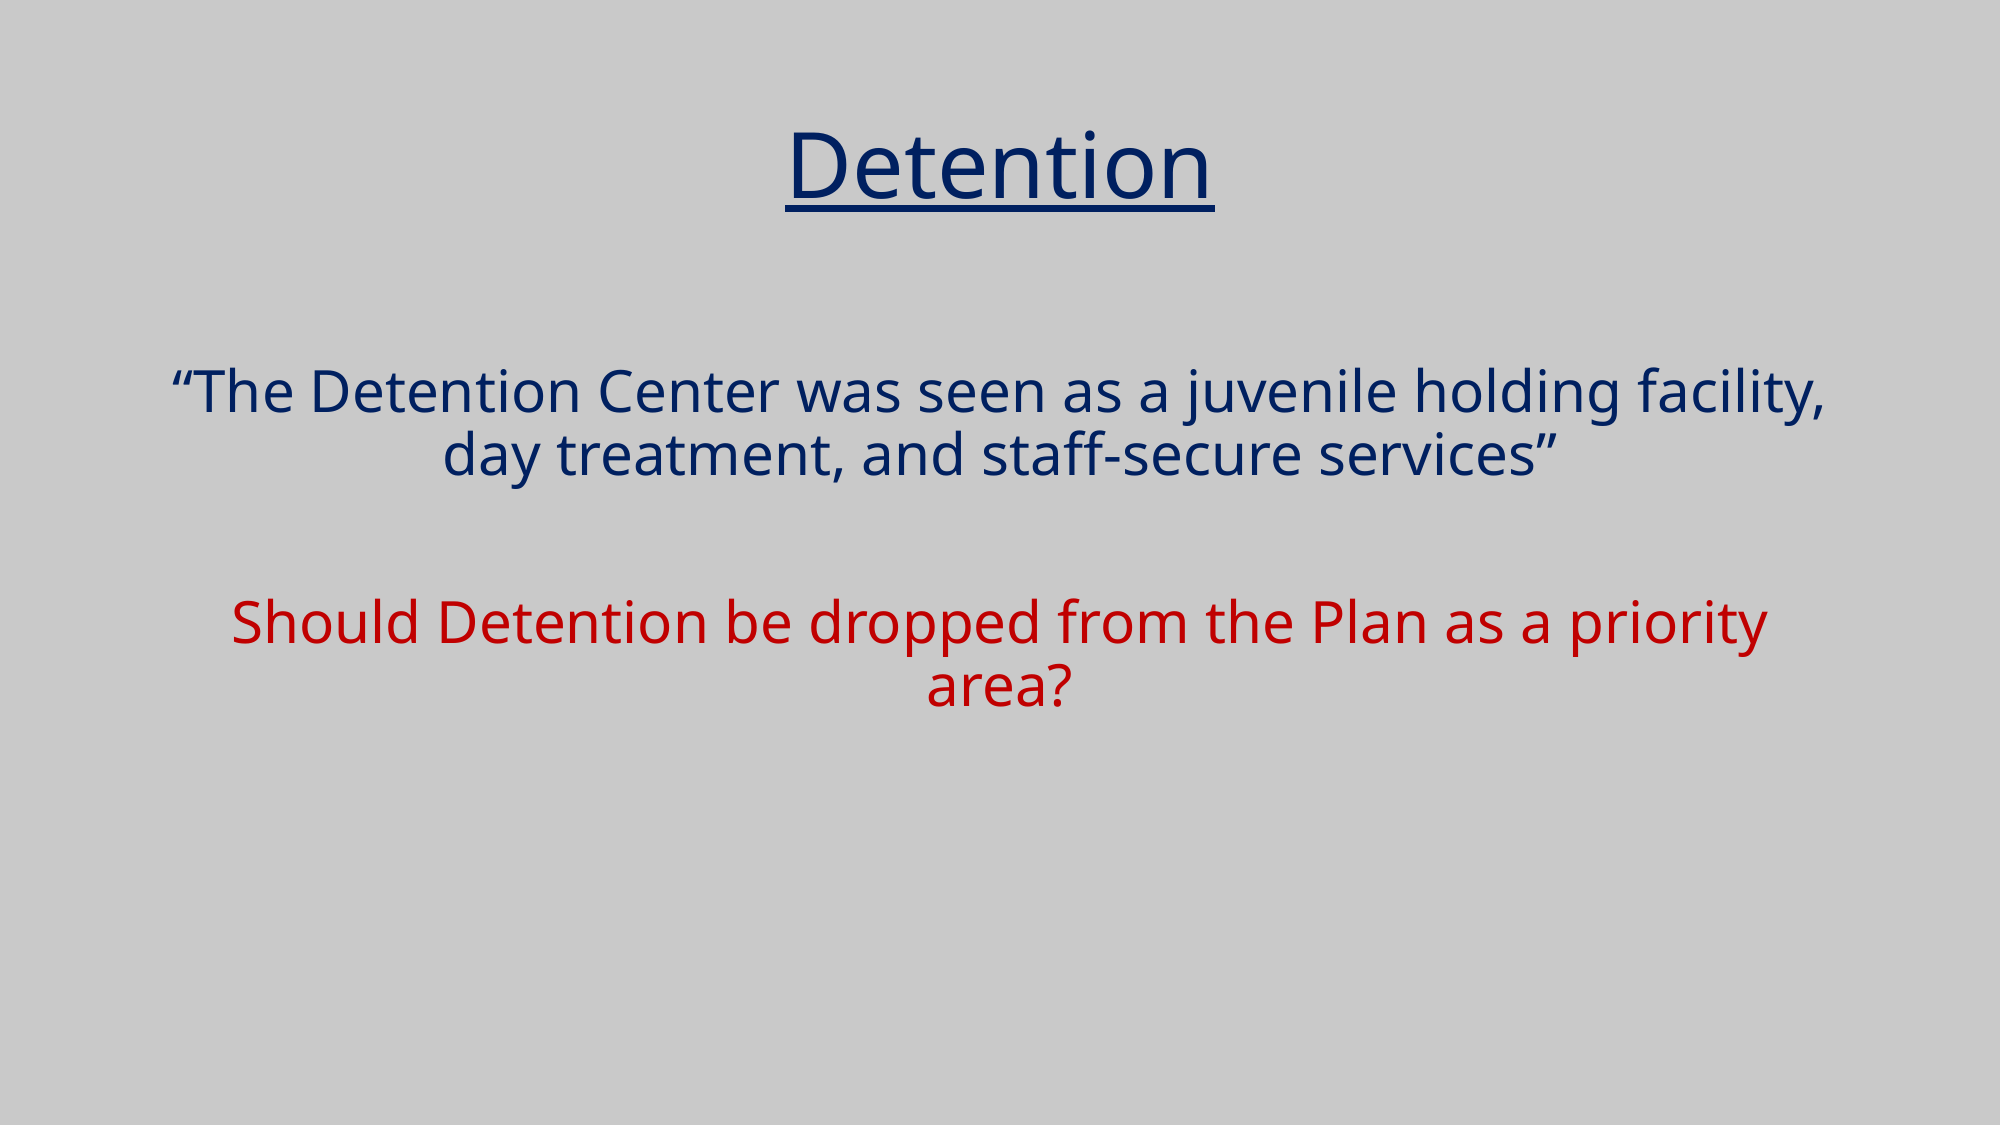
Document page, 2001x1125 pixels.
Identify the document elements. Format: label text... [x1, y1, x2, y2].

list “The Detention Center was seen as a juvenile holding facility, day treatment, and staff-secure services” Should Detention be dropped from the Plan as a priority area? [137, 354, 1863, 810]
title Detention [137, 59, 1863, 278]
